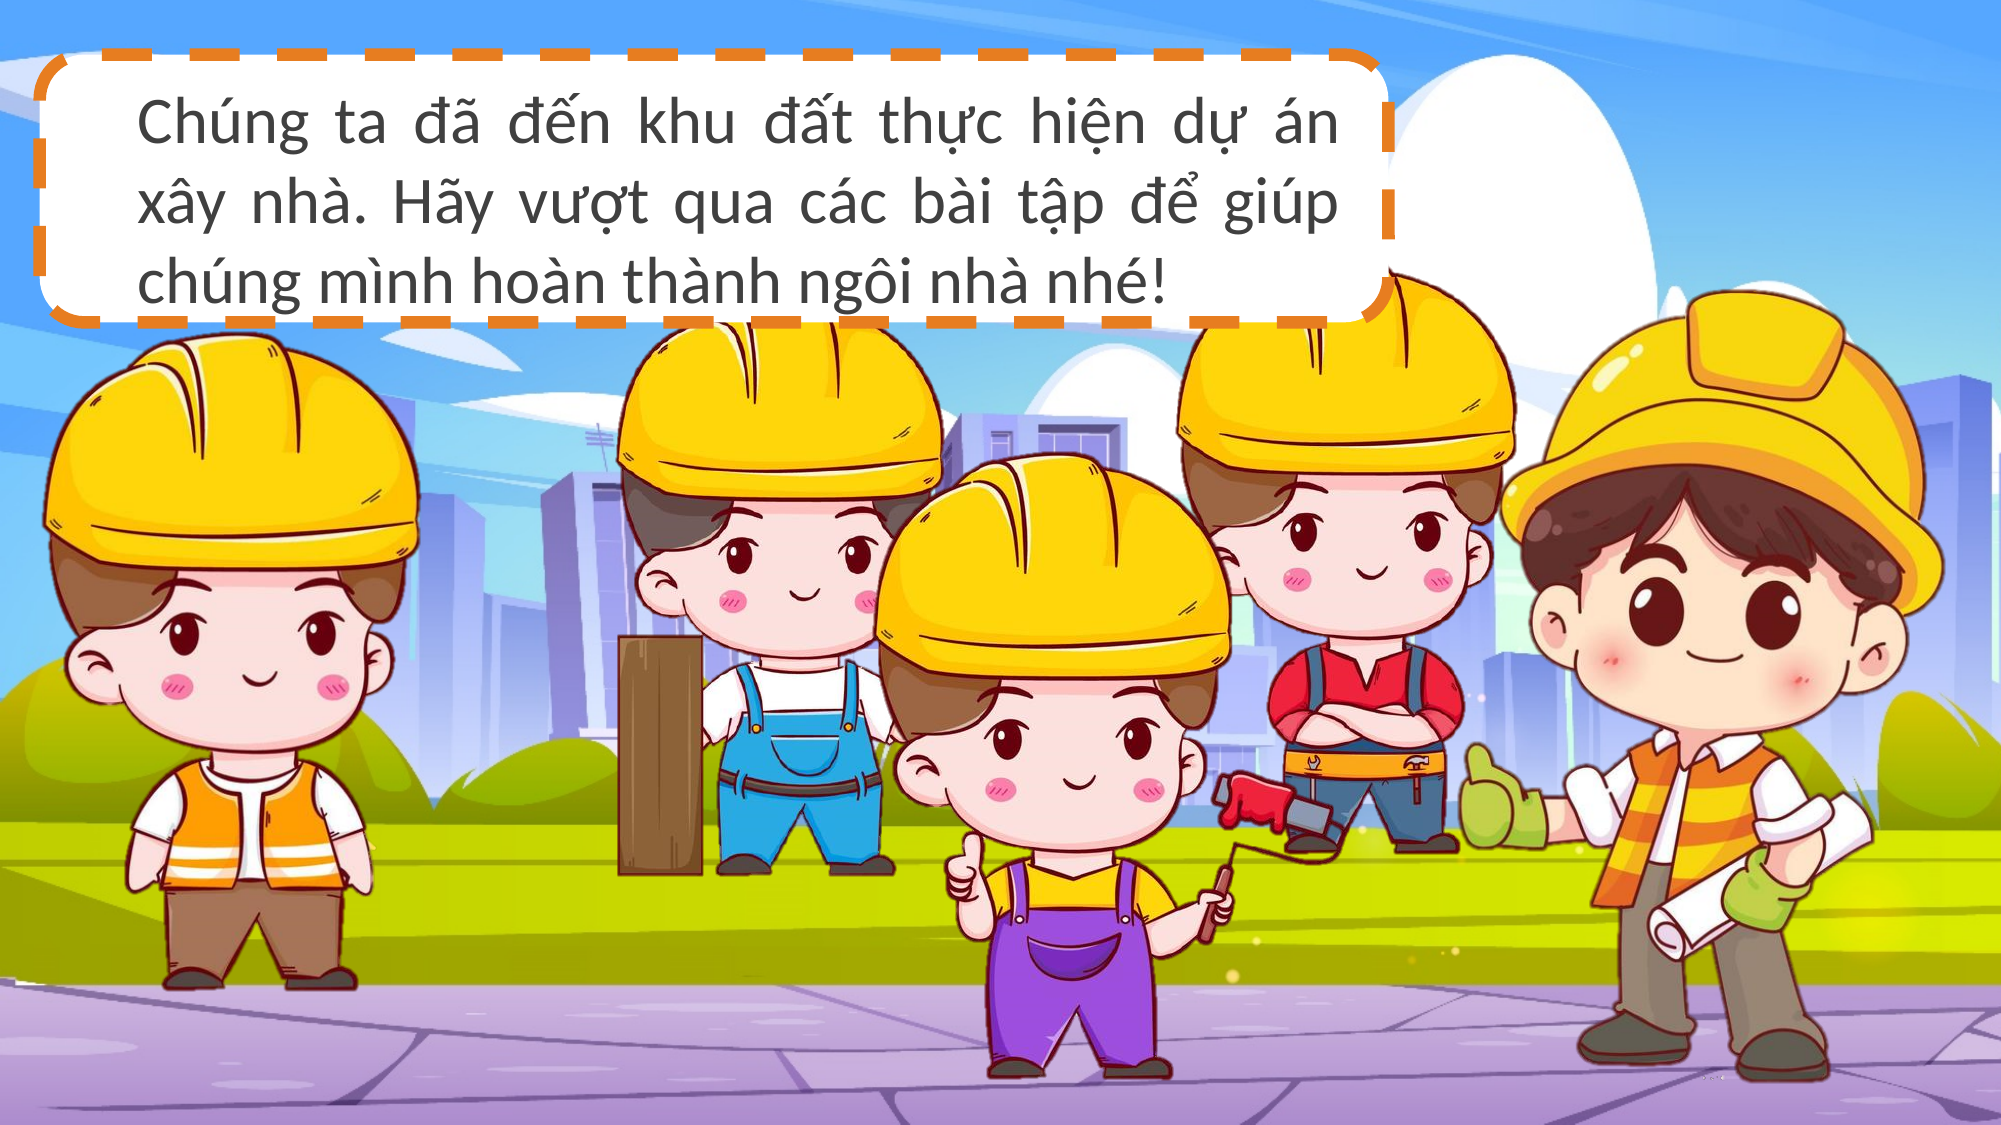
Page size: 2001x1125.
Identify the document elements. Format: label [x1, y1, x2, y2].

picture [0, 0, 2001, 1125]
text_box [39, 54, 1389, 323]
